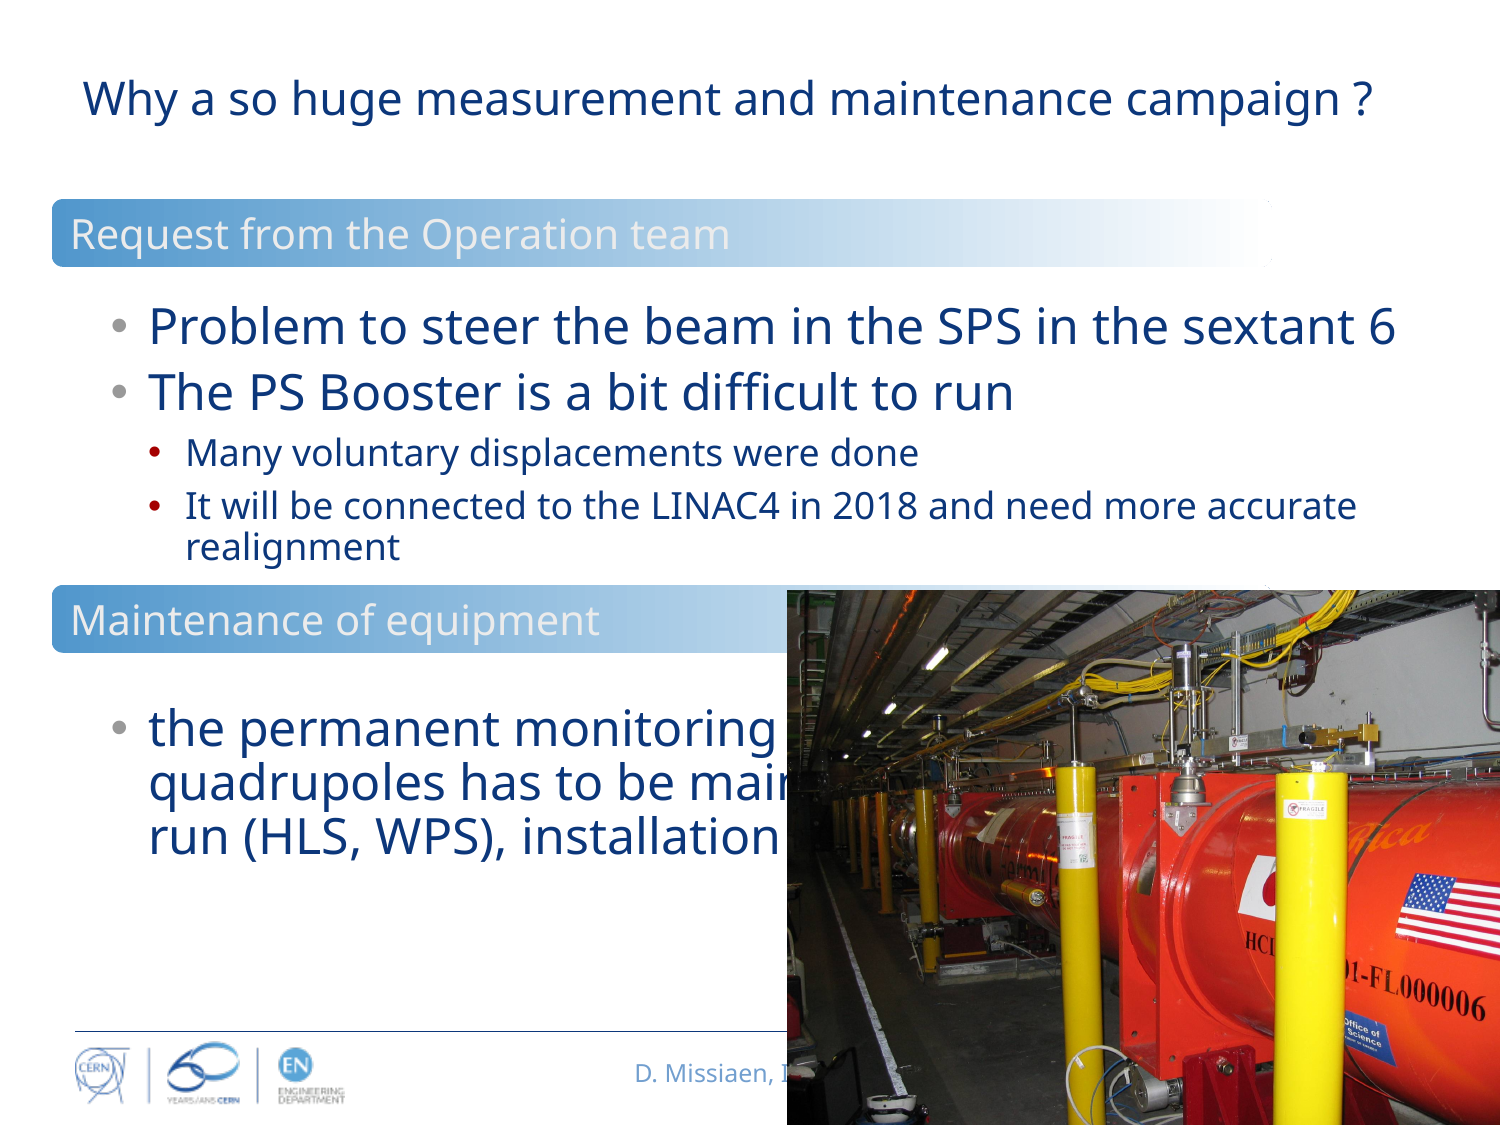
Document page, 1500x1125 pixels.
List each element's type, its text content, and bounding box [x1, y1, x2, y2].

picture [75, 1043, 345, 1109]
picture [787, 590, 1500, 1125]
text_box Maintenance of equipment [51, 584, 779, 653]
title Why a so huge measurement and maintenance campaign ? [75, 38, 1425, 156]
footer D. Missiaen, Iwaa14, 13-17 October 2014, IHEP, Beijing, China [601, 1042, 778, 1103]
list Problem to steer the beam in the SPS in the sextant 6 The PS Booster is a bit difficult to run Many voluntary displacements were done It will be connected to the LINAC4 in 2018 and need more accurate realignment the permanent monitoring system of the low b quadrupoles has to be maintained after 4 years of run (HLS, WPS), installation of validation systems [57, 293, 1425, 586]
list Problem to steer the beam in the SPS in the sextant 6 The PS Booster is a bit difficult to run Many voluntary displacements were done It will be connected to the LINAC4 in 2018 and need more accurate realignment the permanent monitoring system of the low b quadrupoles has to be maintained after 4 years of run (HLS, WPS), installation of validation systems [57, 652, 778, 1043]
text_box Request from the Operation team [51, 198, 1272, 267]
